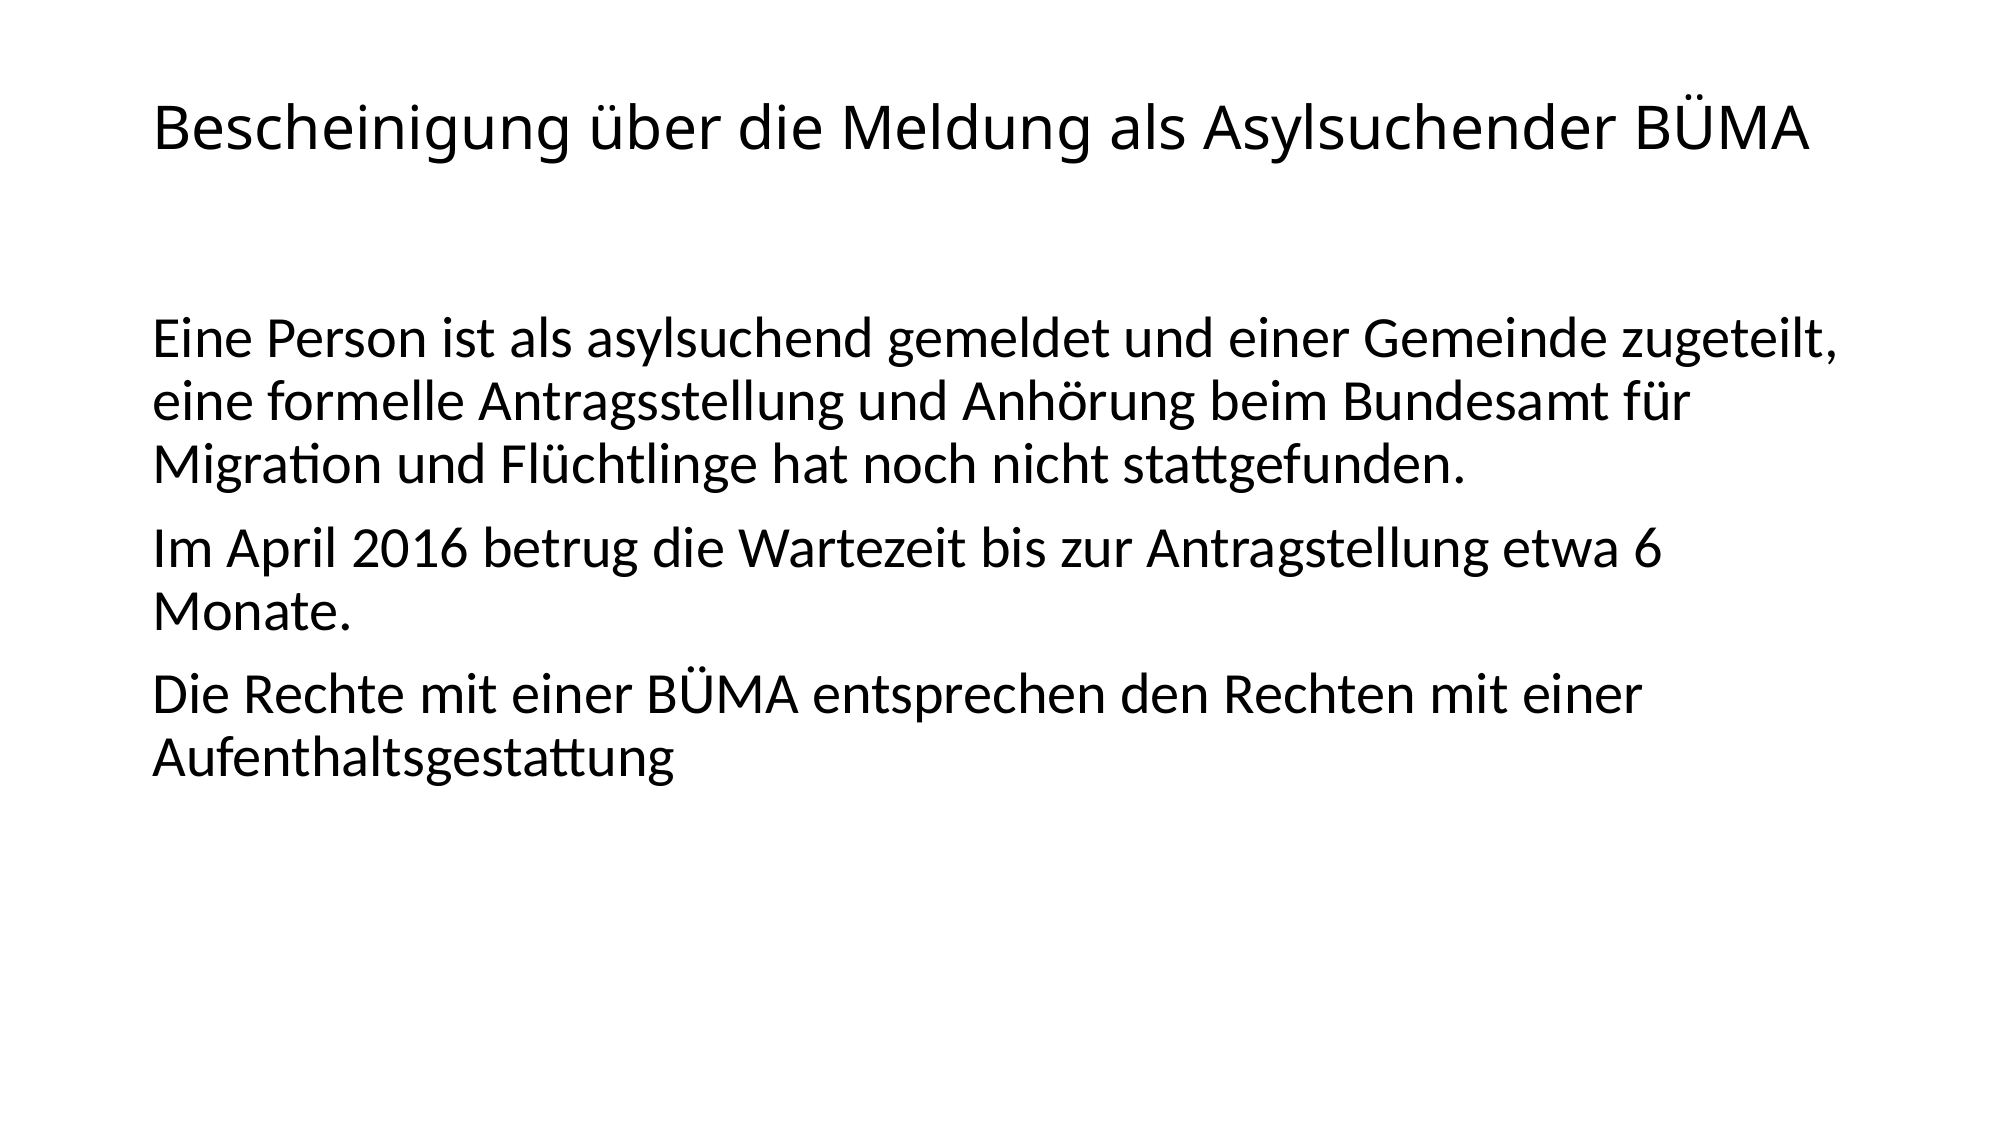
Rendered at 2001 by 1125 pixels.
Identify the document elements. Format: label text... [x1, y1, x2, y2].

list Eine Person ist als asylsuchend gemeldet und einer Gemeinde zugeteilt, eine formelle Antragsstellung und Anhörung beim Bundesamt für Migration und Flüchtlinge hat noch nicht stattgefunden. Im April 2016 betrug die Wartezeit bis zur Antragstellung etwa 6 Monate. Die Rechte mit einer BÜMA entsprechen den Rechten mit einer Aufenthaltsgestattung [137, 299, 1863, 1014]
title Bescheinigung über die Meldung als Asylsuchender BÜMA [137, 59, 1863, 278]
